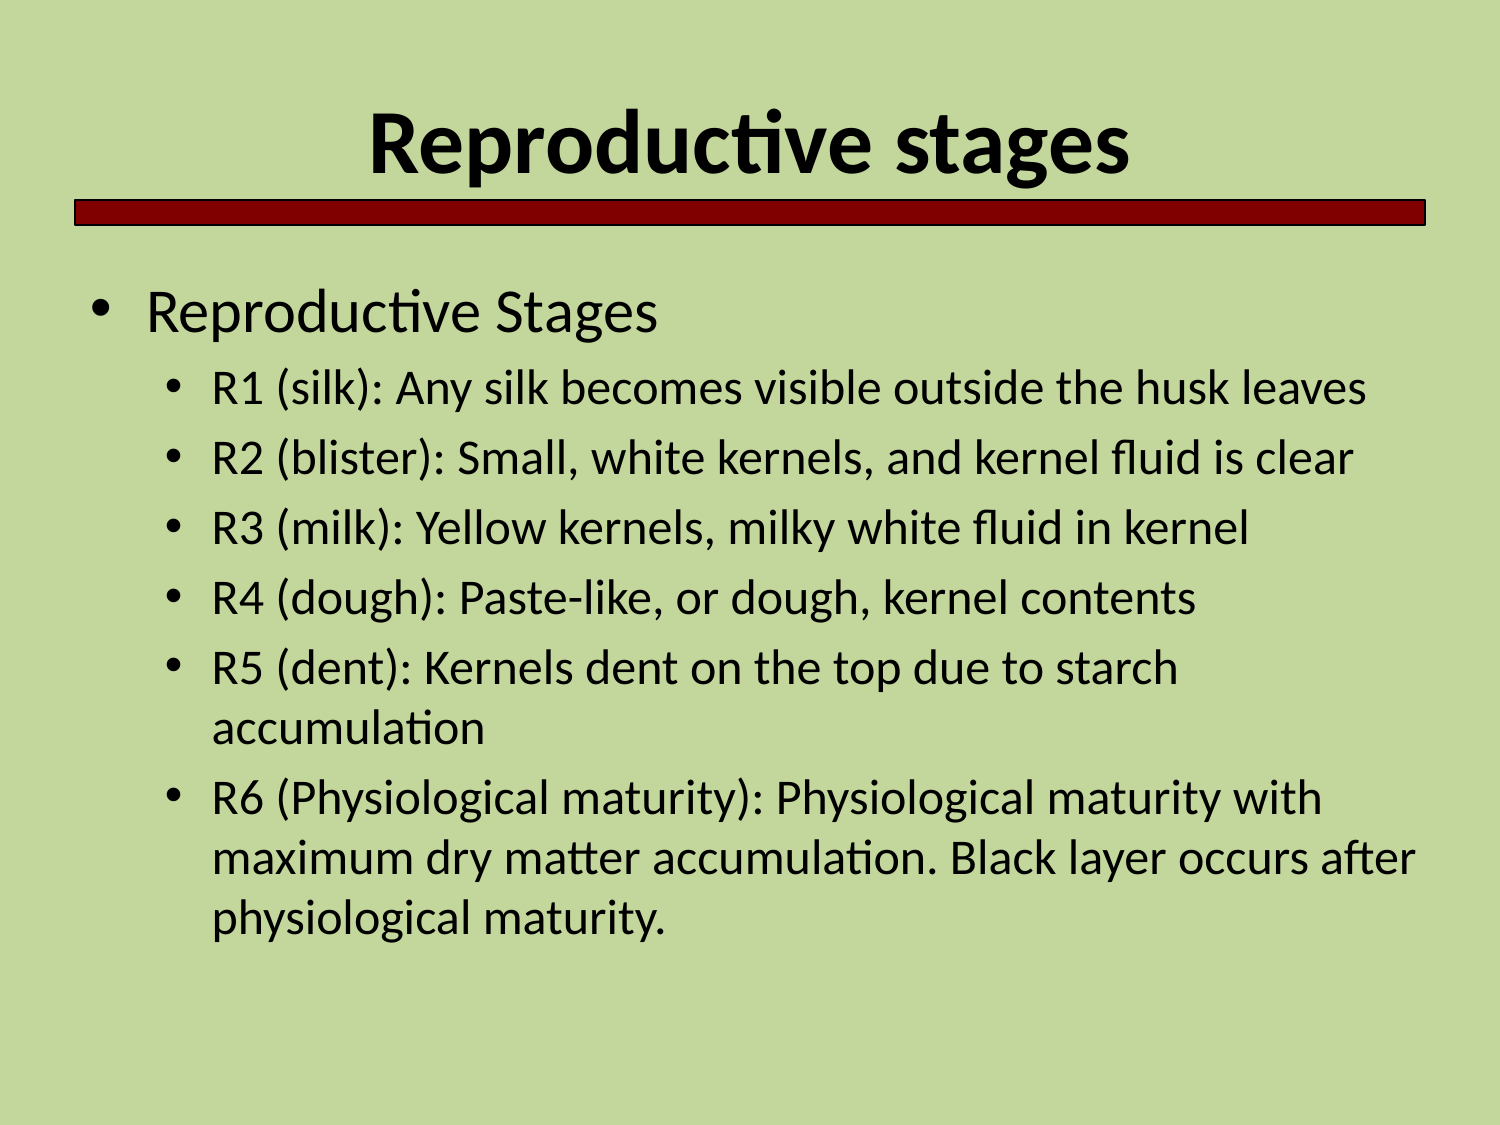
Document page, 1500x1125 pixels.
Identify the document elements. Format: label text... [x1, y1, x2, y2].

list Reproductive Stages R1 (silk): Any silk becomes visible outside the husk leaves R2 (blister): Small, white kernels, and kernel fluid is clear R3 (milk): Yellow kernels, milky white fluid in kernel R4 (dough): Paste-like, or dough, kernel contents R5 (dent): Kernels dent on the top due to starch accumulation R6 (Physiological maturity): Physiological maturity with maximum dry matter accumulation. Black layer occurs after physiological maturity. [75, 262, 1438, 1005]
title Reproductive stages [75, 75, 1425, 233]
